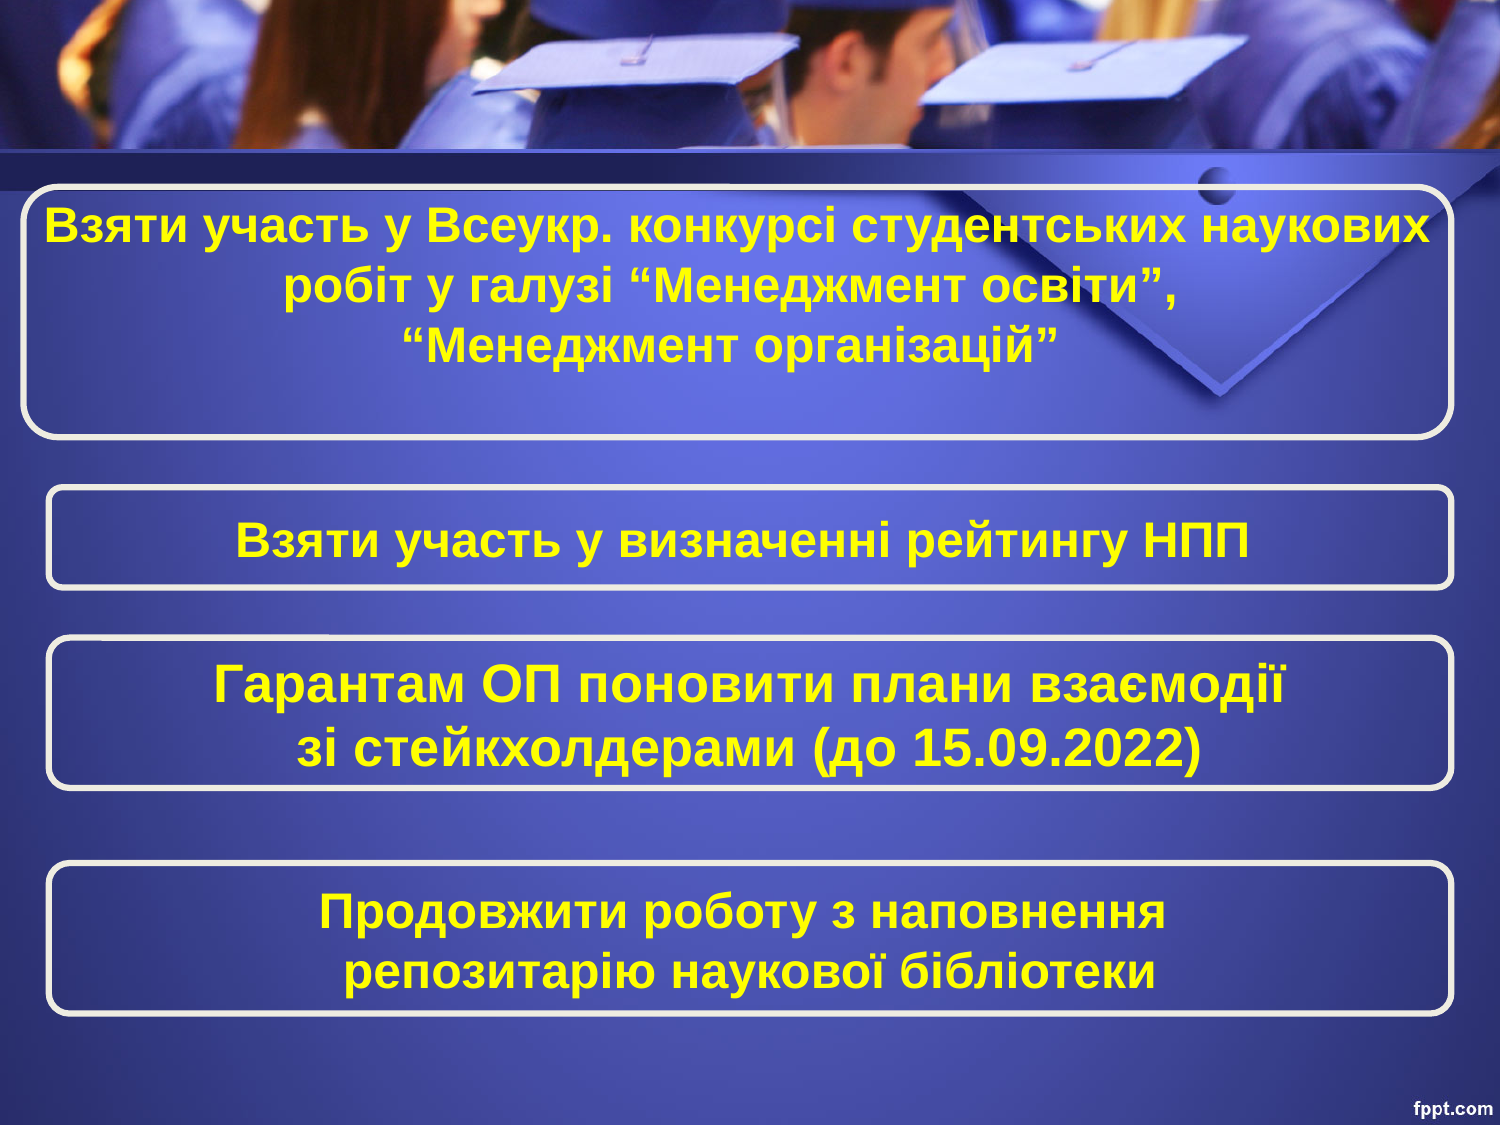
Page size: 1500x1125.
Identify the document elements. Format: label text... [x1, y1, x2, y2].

text_box Взяти участь у Всеукр. конкурсі студентських наукових робіт у галузі “Менеджмент освіти”, “Менеджмент організацій” [23, 186, 1452, 438]
picture [0, 0, 1500, 1125]
text_box Продовжити роботу з наповнення репозитарію наукової бібліотеки [48, 863, 1452, 1014]
text_box Гарантам ОП поновити плани взаємодії зі стейкхолдерами (до 15.09.2022) [48, 637, 1452, 788]
text_box Взяти участь у визначенні рейтингу НПП [48, 487, 1452, 588]
